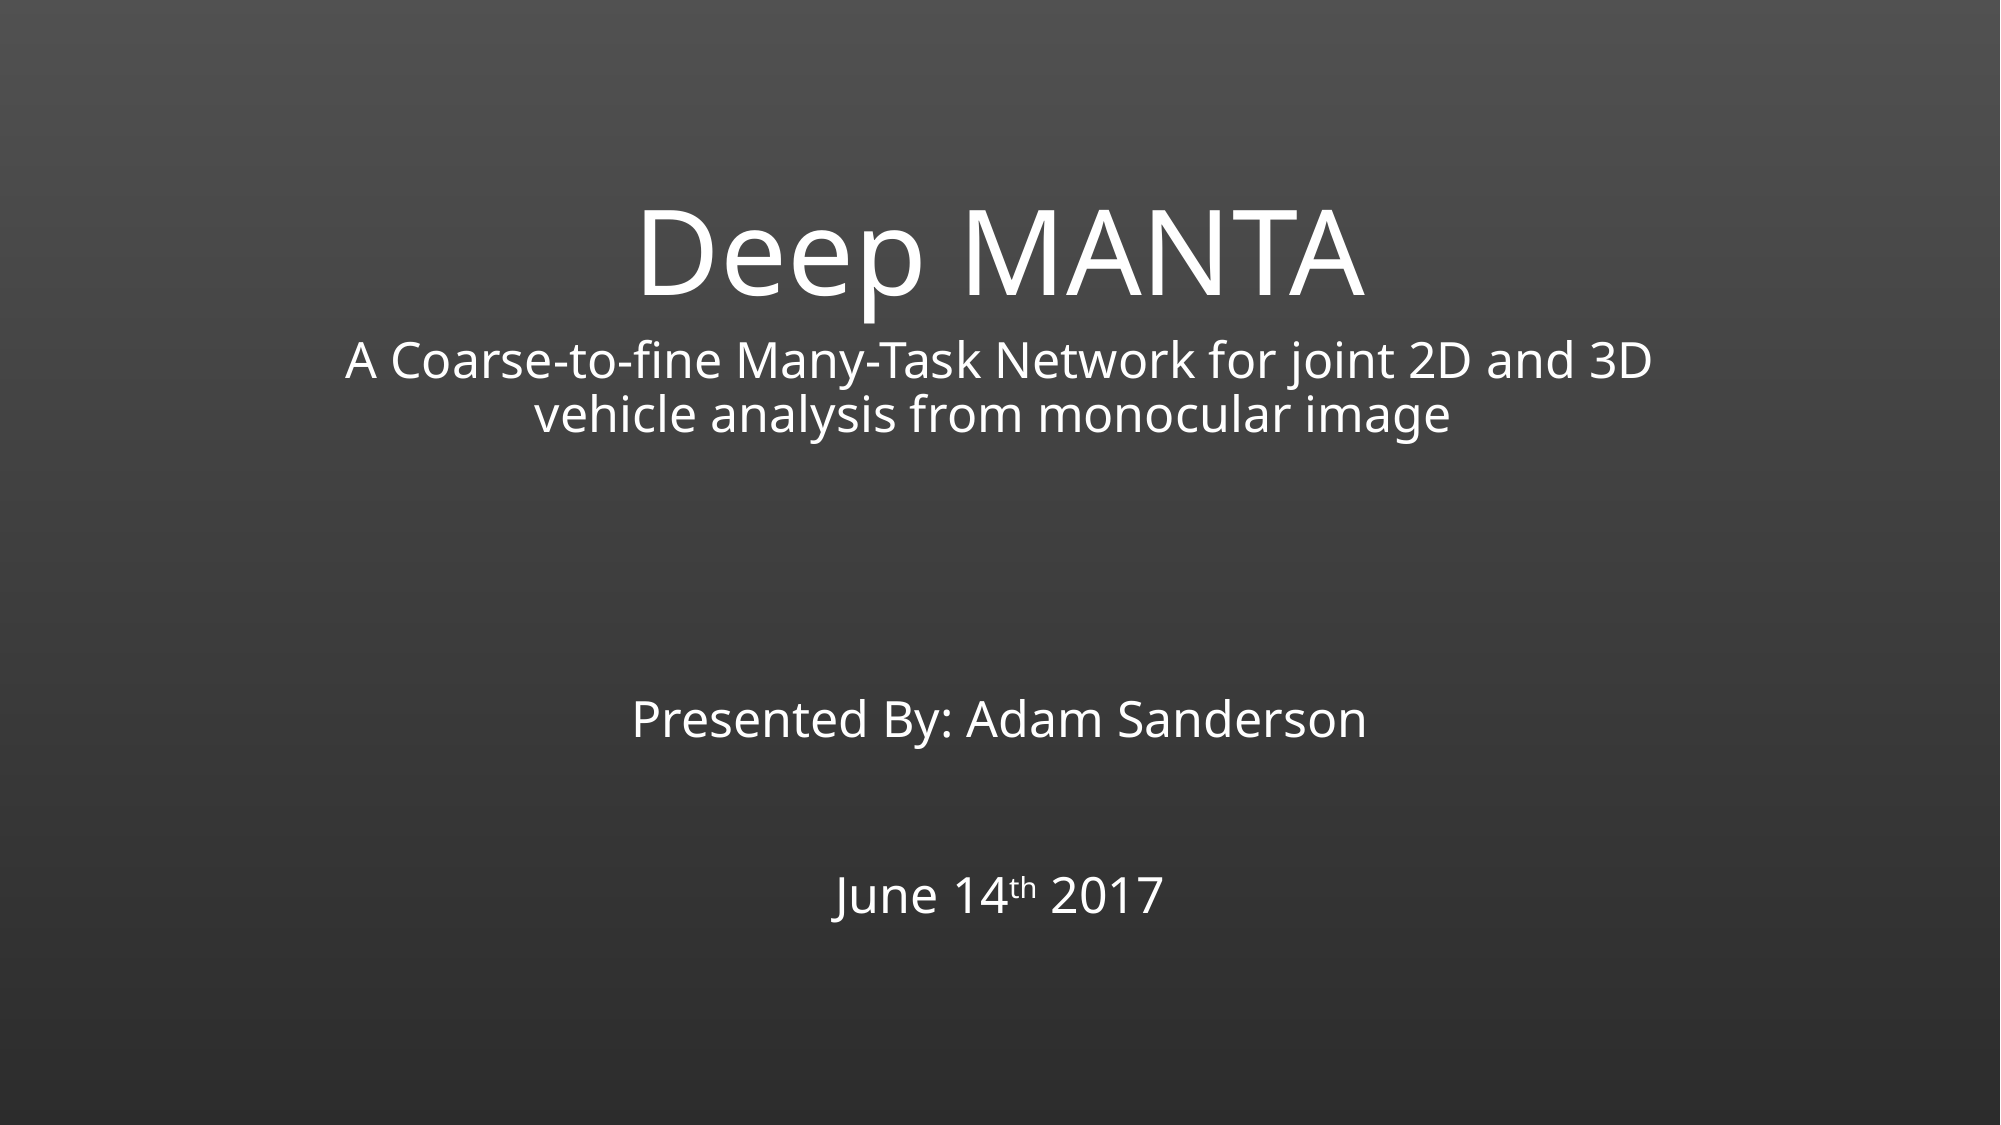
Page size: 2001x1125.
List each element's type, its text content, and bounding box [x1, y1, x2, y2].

subtitle Presented By: Adam Sanderson [249, 686, 1750, 862]
text_box A Coarse-to-fine Many-Task Network for joint 2D and 3D vehicle analysis from monocular image [249, 328, 1750, 561]
title Deep MANTA [249, 184, 1750, 328]
text_box June 14th 2017 [249, 862, 1750, 948]
